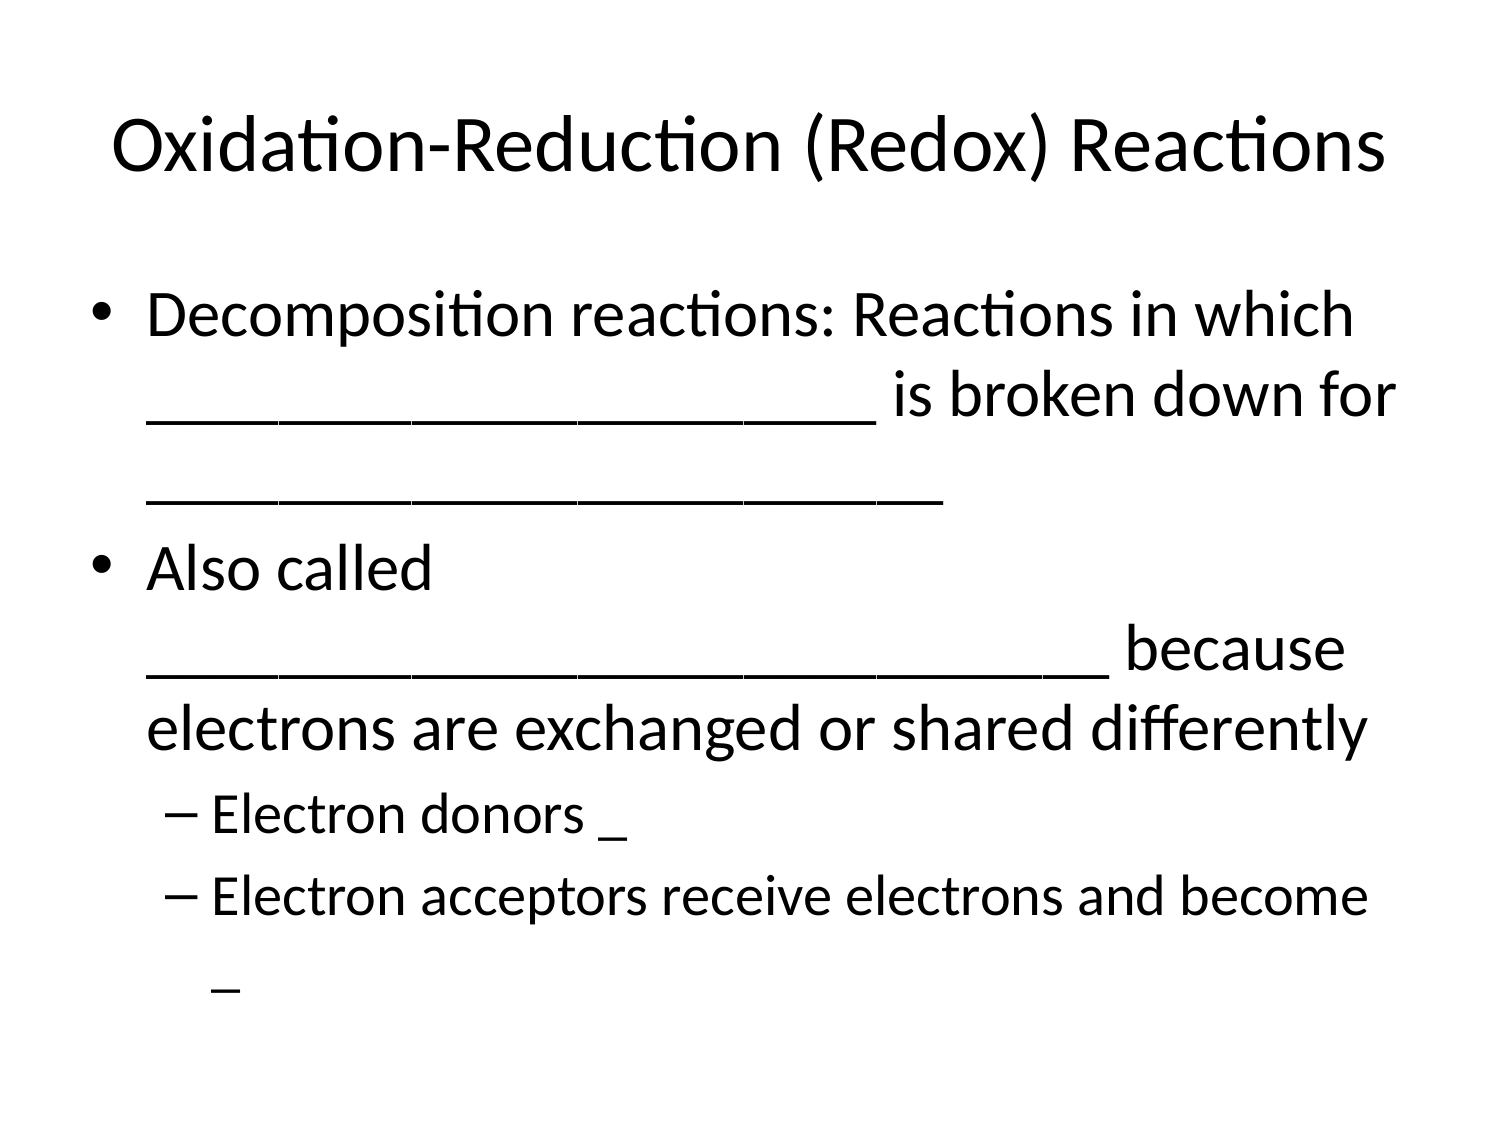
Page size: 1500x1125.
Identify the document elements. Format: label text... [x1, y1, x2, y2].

list Decomposition reactions: Reactions in which ______________________ is broken down for ________________________ Also called _____________________________ because electrons are exchanged or shared differently Electron donors _ Electron acceptors receive electrons and become _ [75, 262, 1425, 1005]
title Oxidation-Reduction (Redox) Reactions [75, 45, 1425, 233]
